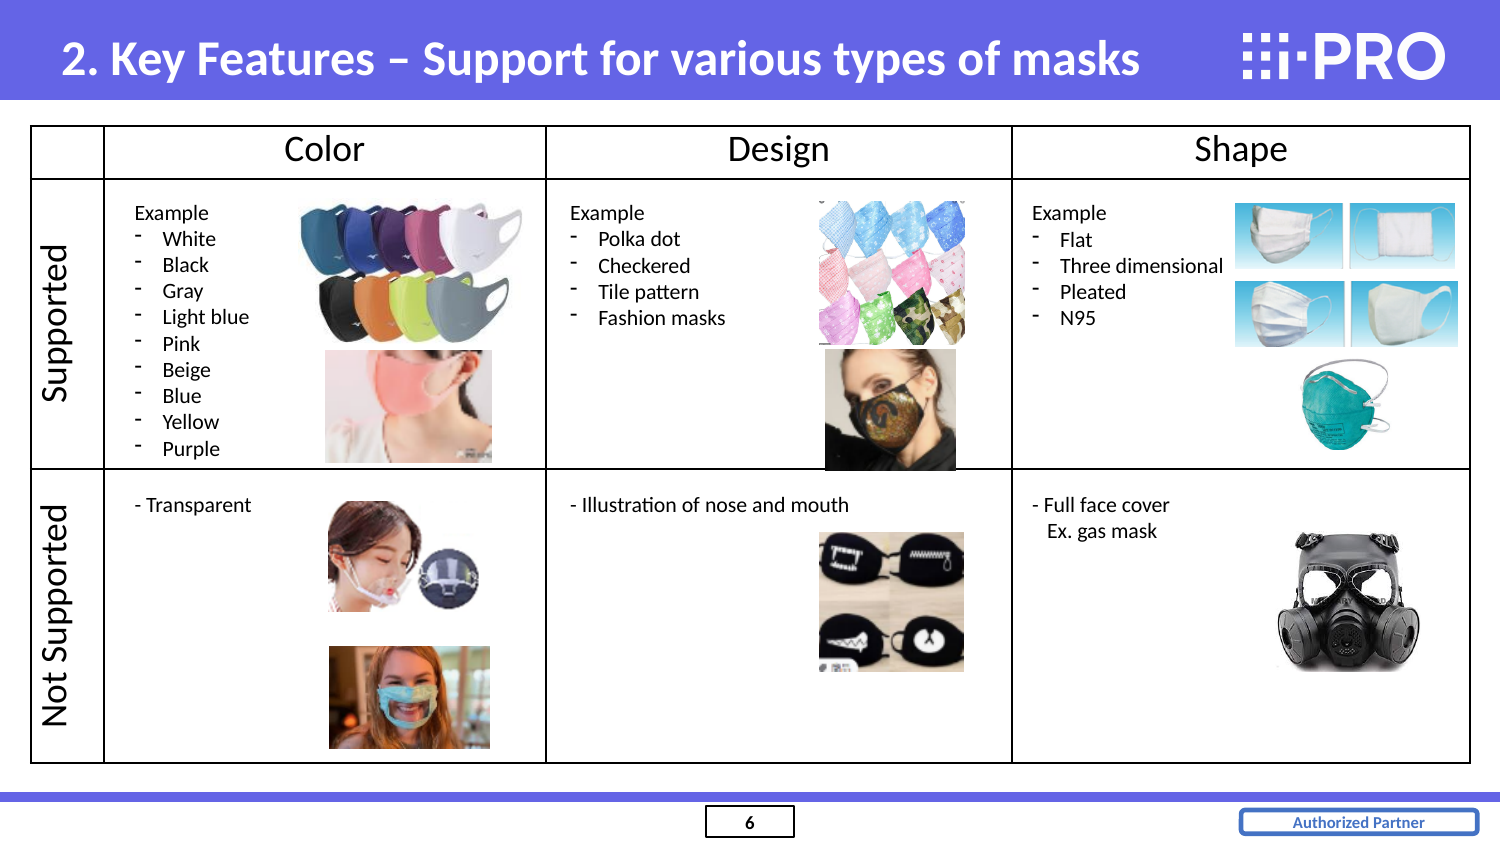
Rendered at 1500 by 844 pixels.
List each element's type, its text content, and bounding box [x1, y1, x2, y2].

text_box Example White Black Gray Light blue Pink Beige Blue Yellow Purple [119, 190, 296, 468]
table_cell [105, 180, 545, 468]
table_cell [547, 470, 1011, 762]
picture [298, 198, 524, 344]
table_header [32, 127, 103, 178]
picture [325, 350, 492, 463]
picture [1235, 203, 1455, 269]
table_header Shape [1013, 127, 1469, 178]
table_header Color [105, 127, 545, 178]
picture [1235, 281, 1458, 347]
picture [819, 532, 964, 672]
picture [825, 349, 956, 471]
text_box Example Flat Three dimensional Pleated N95 [1017, 191, 1261, 338]
picture [819, 201, 965, 345]
picture [1274, 531, 1421, 672]
picture [328, 501, 480, 612]
table_cell [1013, 180, 1469, 468]
table_cell [547, 180, 1011, 468]
table_cell [105, 470, 545, 762]
table_cell Supported [32, 180, 103, 468]
text_box Example Polka dot Checkered Tile pattern Fashion masks [555, 191, 793, 338]
table_header Design [547, 127, 1011, 178]
text_box - Full face cover Ex. gas mask [1017, 482, 1250, 551]
picture [329, 646, 490, 749]
table_cell [1013, 470, 1469, 762]
text_box 2. Key Features – Support for various types of masks [46, 11, 1435, 99]
text_box - Illustration of nose and mouth [555, 482, 911, 524]
picture [1298, 358, 1398, 450]
table_cell Not Supported [32, 470, 103, 762]
text_box - Transparent [119, 482, 357, 524]
picture [1435, 32, 1445, 80]
